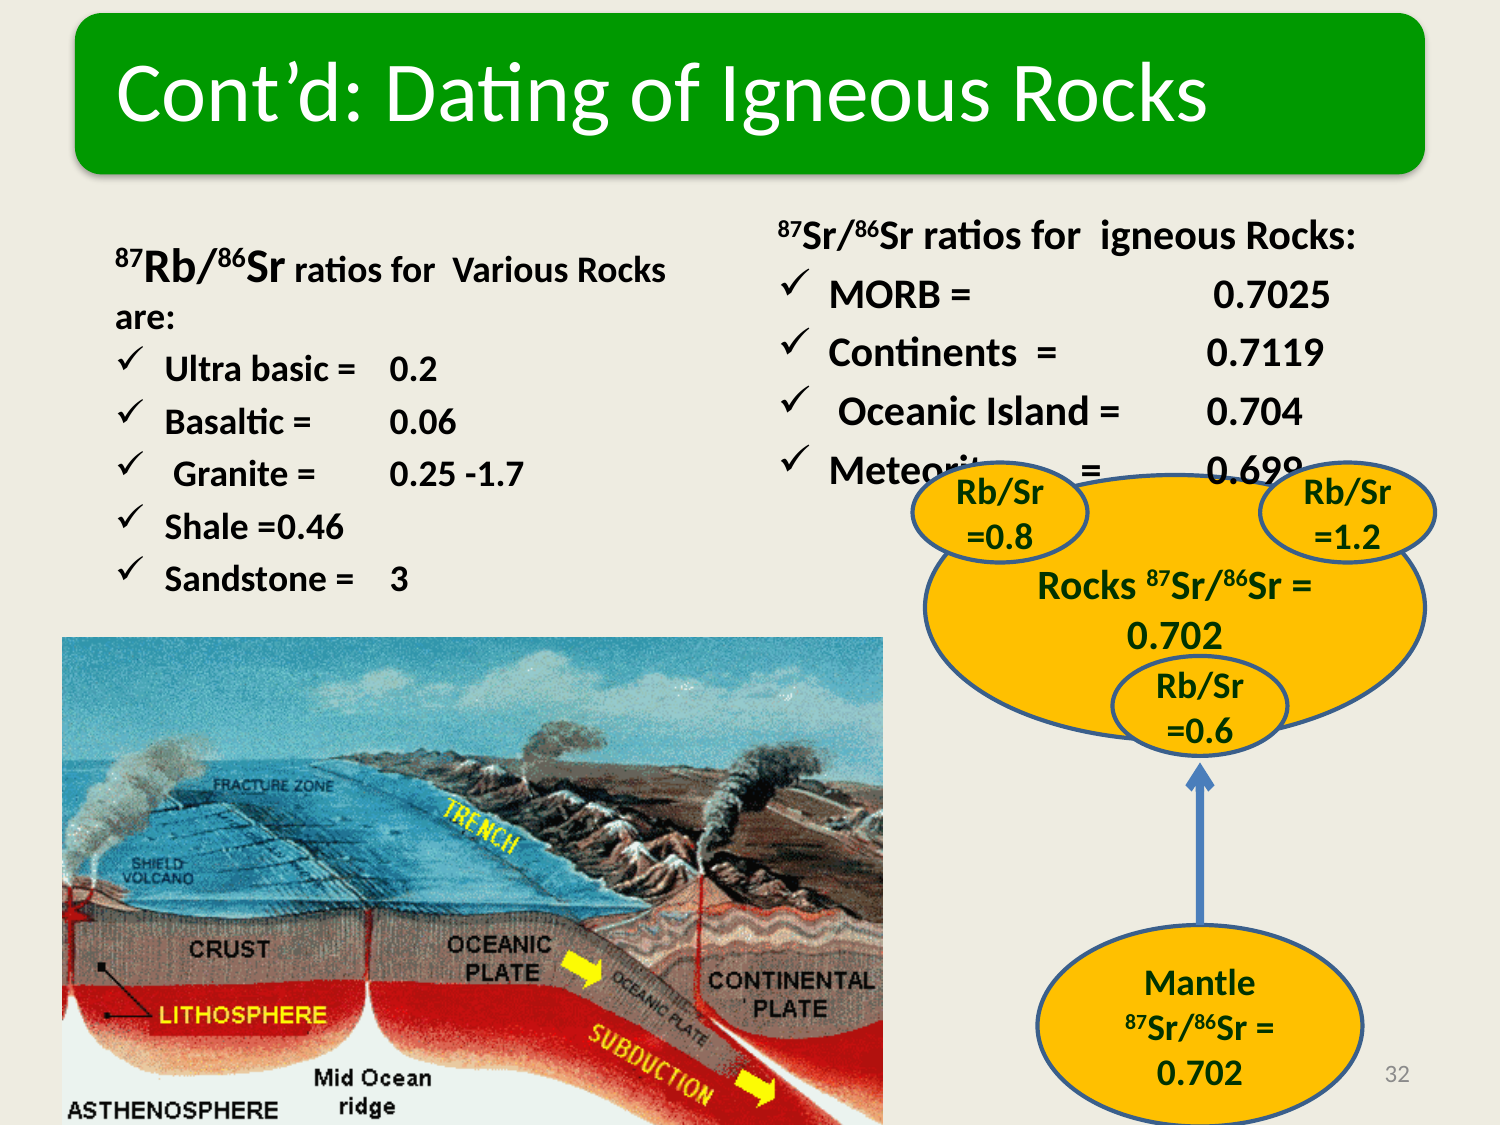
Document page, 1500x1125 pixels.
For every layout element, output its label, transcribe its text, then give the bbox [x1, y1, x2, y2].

text_box 87Sr/86Sr ratios for igneous Rocks: MORB = 0.7025 Continents = 0.7119 Oceanic Island = 0.704 Meteorites = 0.699 [762, 199, 1475, 502]
text_box Rb/Sr =0.6 [1110, 653, 1290, 759]
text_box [74, 12, 1426, 176]
text_box Rocks 87Sr/86Sr = 0.702 [922, 502, 1428, 741]
text_box Rb/Sr =0.8 [910, 460, 1090, 565]
text_box Rb/Sr =1.2 [1258, 460, 1438, 565]
picture [62, 637, 884, 1125]
text_box Mantle 87Sr/86Sr = 0.702 [1035, 922, 1365, 1125]
slide_number 32 [1074, 1093, 1089, 1103]
slide_number 32 [1311, 1042, 1425, 1103]
list 87Rb/86Sr ratios for Various Rocks are: Ultra basic = 0.2 Basaltic = 0.06 Granite = 0.25 -1.7 Shale = 0.46 Sandstone = 3 [99, 226, 725, 608]
